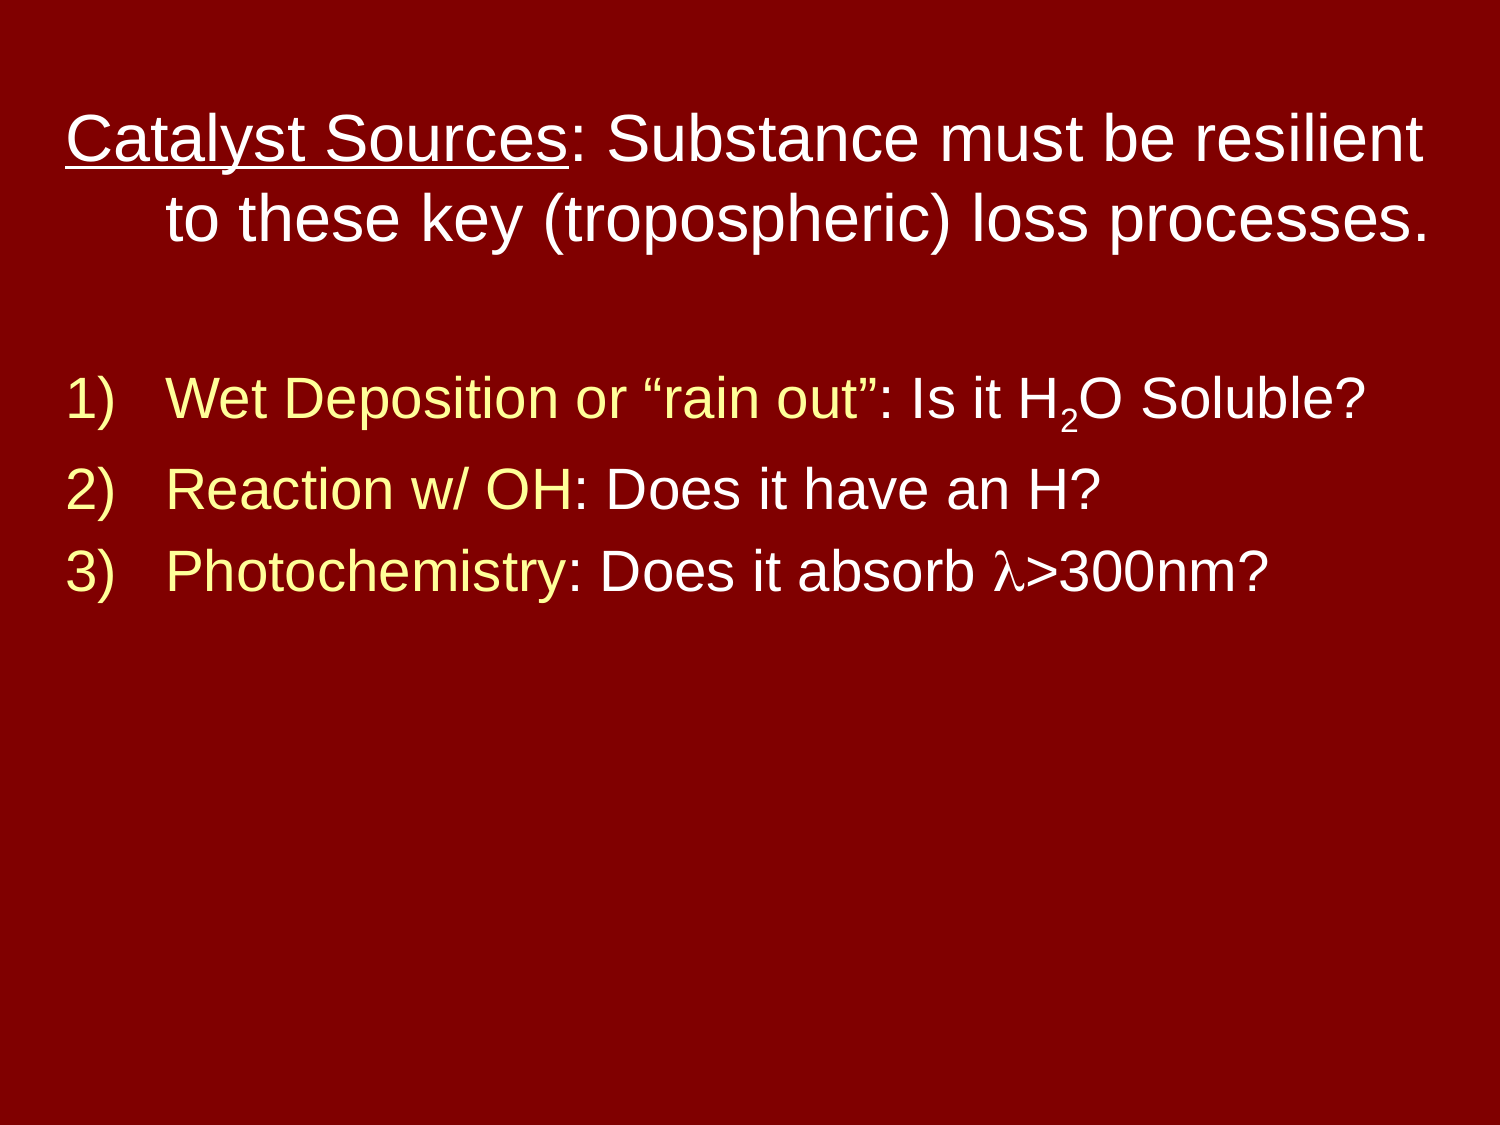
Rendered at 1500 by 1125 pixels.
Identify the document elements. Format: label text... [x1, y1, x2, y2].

list Catalyst Sources: Substance must be resilient to these key (tropospheric) loss processes. Wet Deposition or “rain out”: Is it H2O Soluble? Reaction w/ OH: Does it have an H? Photochemistry: Does it absorb >300nm? [49, 87, 1451, 1001]
